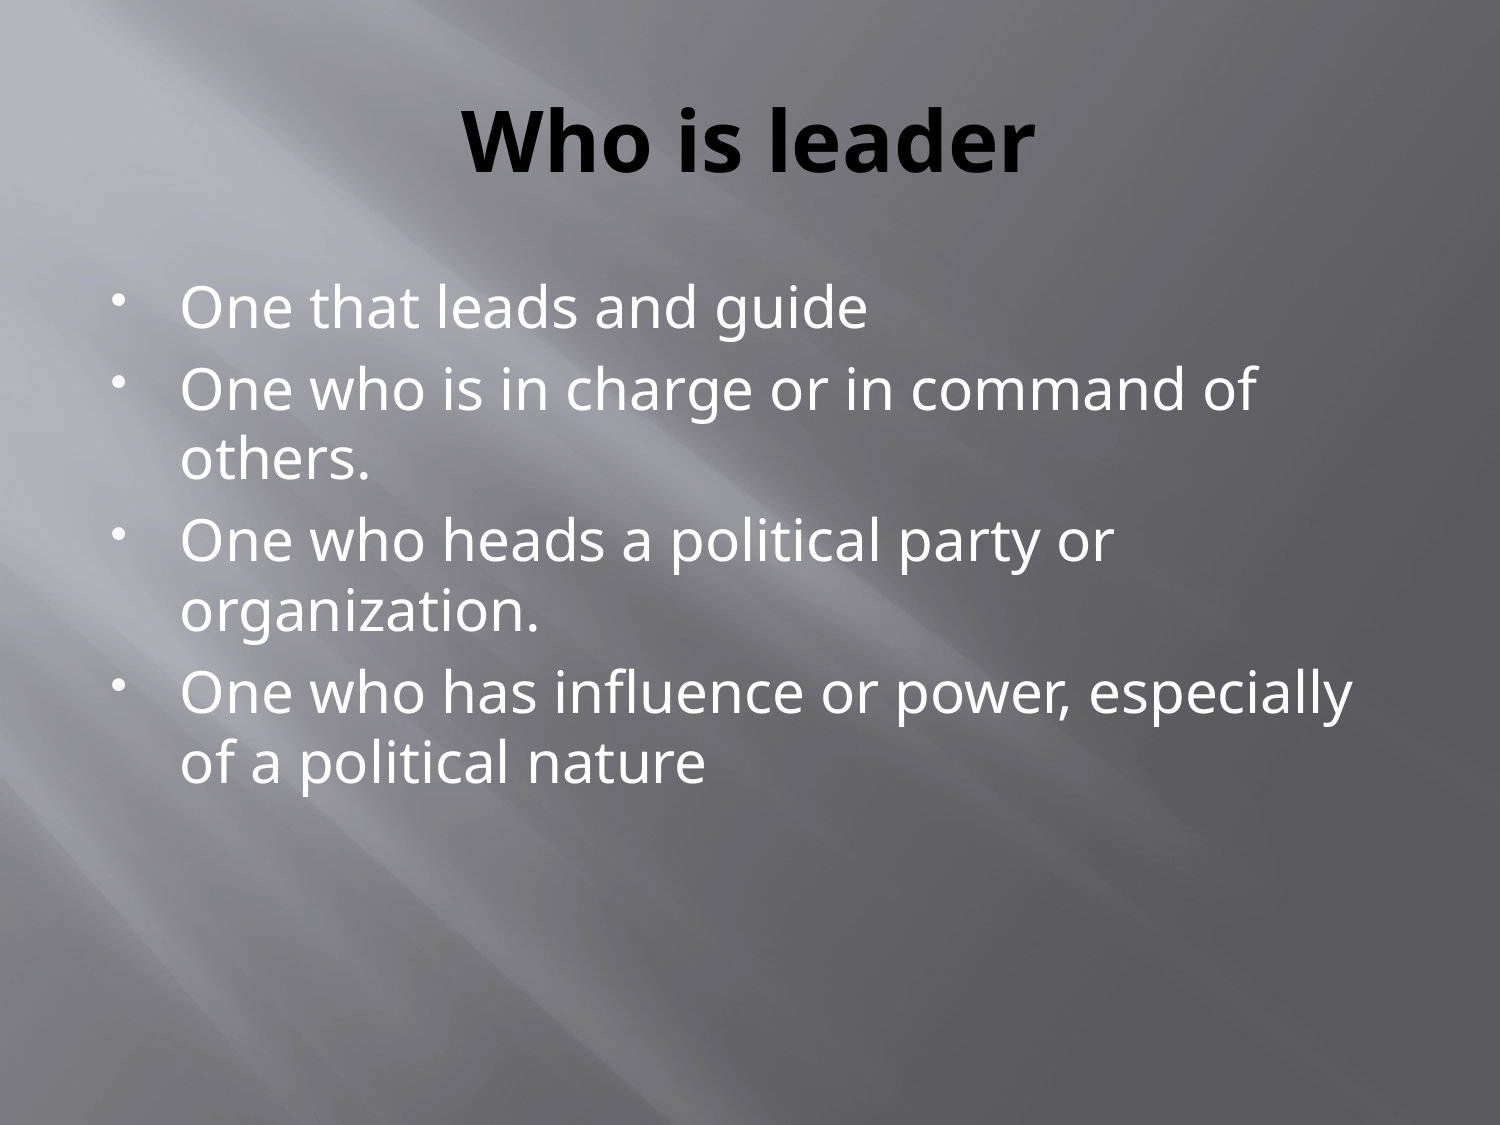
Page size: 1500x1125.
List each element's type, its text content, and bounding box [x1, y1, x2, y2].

title Who is leader [75, 45, 1425, 233]
list One that leads and guide One who is in charge or in command of others. One who heads a political party or organization. One who has influence or power, especially of a political nature [75, 262, 1425, 1035]
